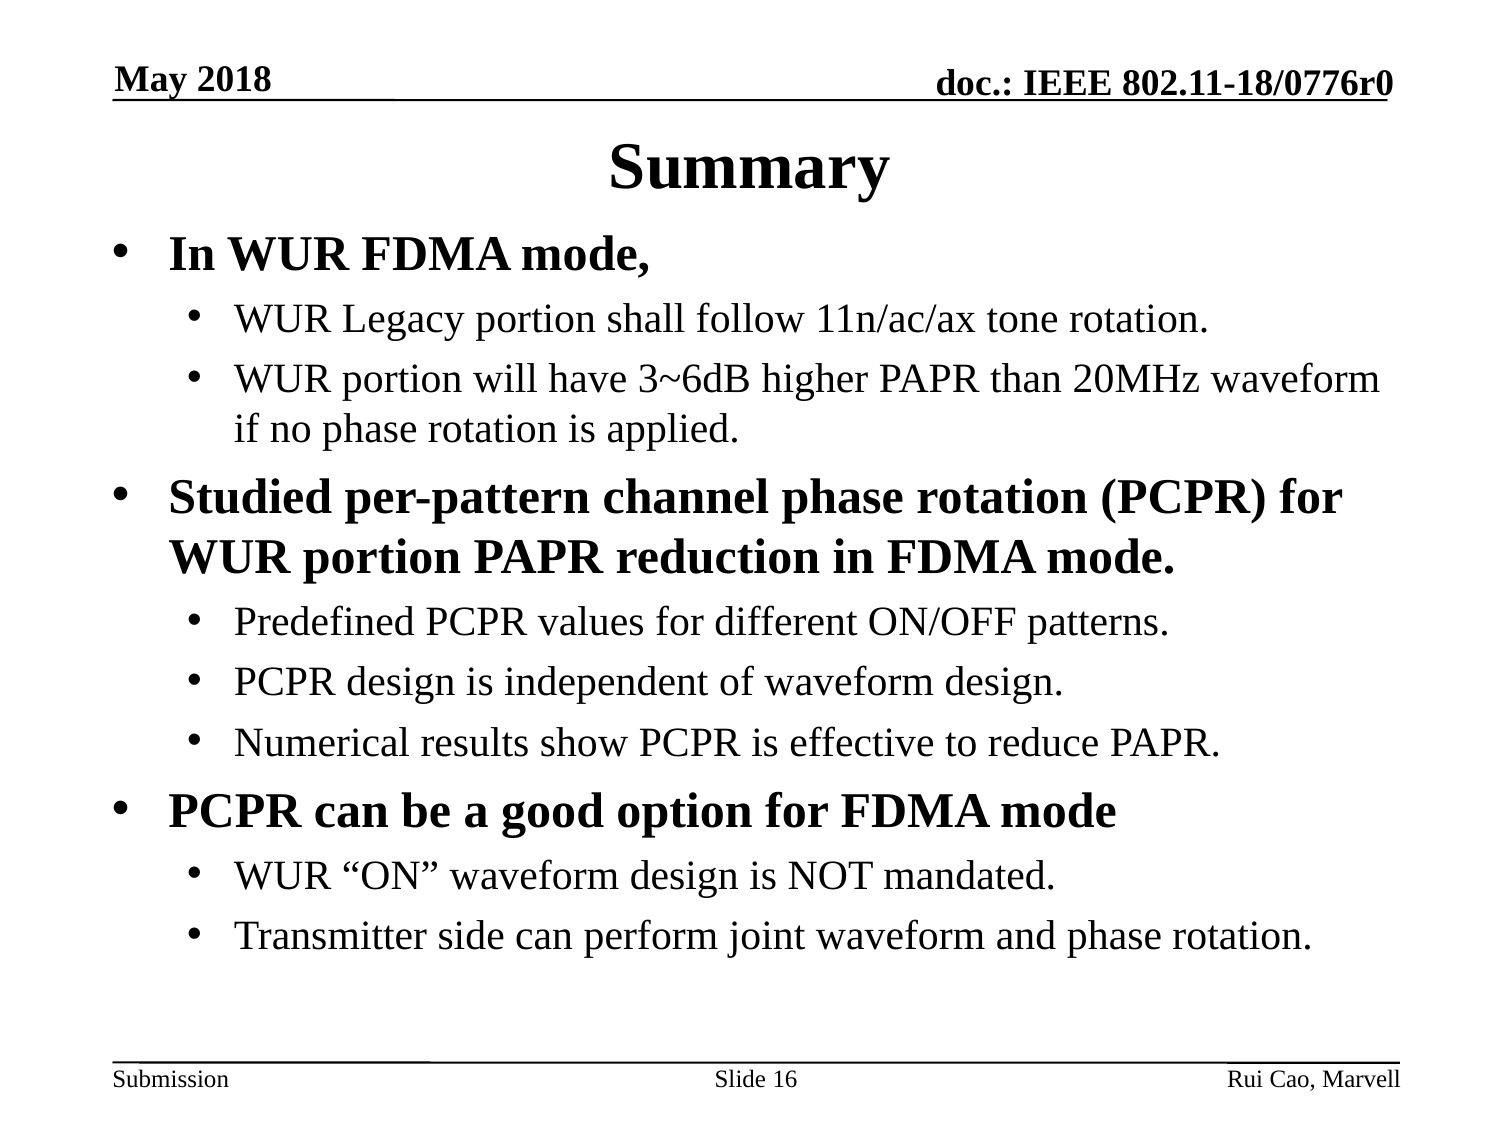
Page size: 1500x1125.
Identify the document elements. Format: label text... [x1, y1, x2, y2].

list In WUR FDMA mode, WUR Legacy portion shall follow 11n/ac/ax tone rotation. WUR portion will have 3~6dB higher PAPR than 20MHz waveform if no phase rotation is applied. Studied per-pattern channel phase rotation (PCPR) for WUR portion PAPR reduction in FDMA mode. Predefined PCPR values for different ON/OFF patterns. PCPR design is independent of waveform design. Numerical results show PCPR is effective to reduce PAPR. PCPR can be a good option for FDMA mode WUR “ON” waveform design is NOT mandated. Transmitter side can perform joint waveform and phase rotation. [87, 212, 1426, 1013]
slide_number Slide 16 [712, 1061, 800, 1123]
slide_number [114, 54, 423, 100]
title Summary [112, 74, 1388, 212]
footer Rui Cao, Marvell [878, 1061, 1402, 1093]
